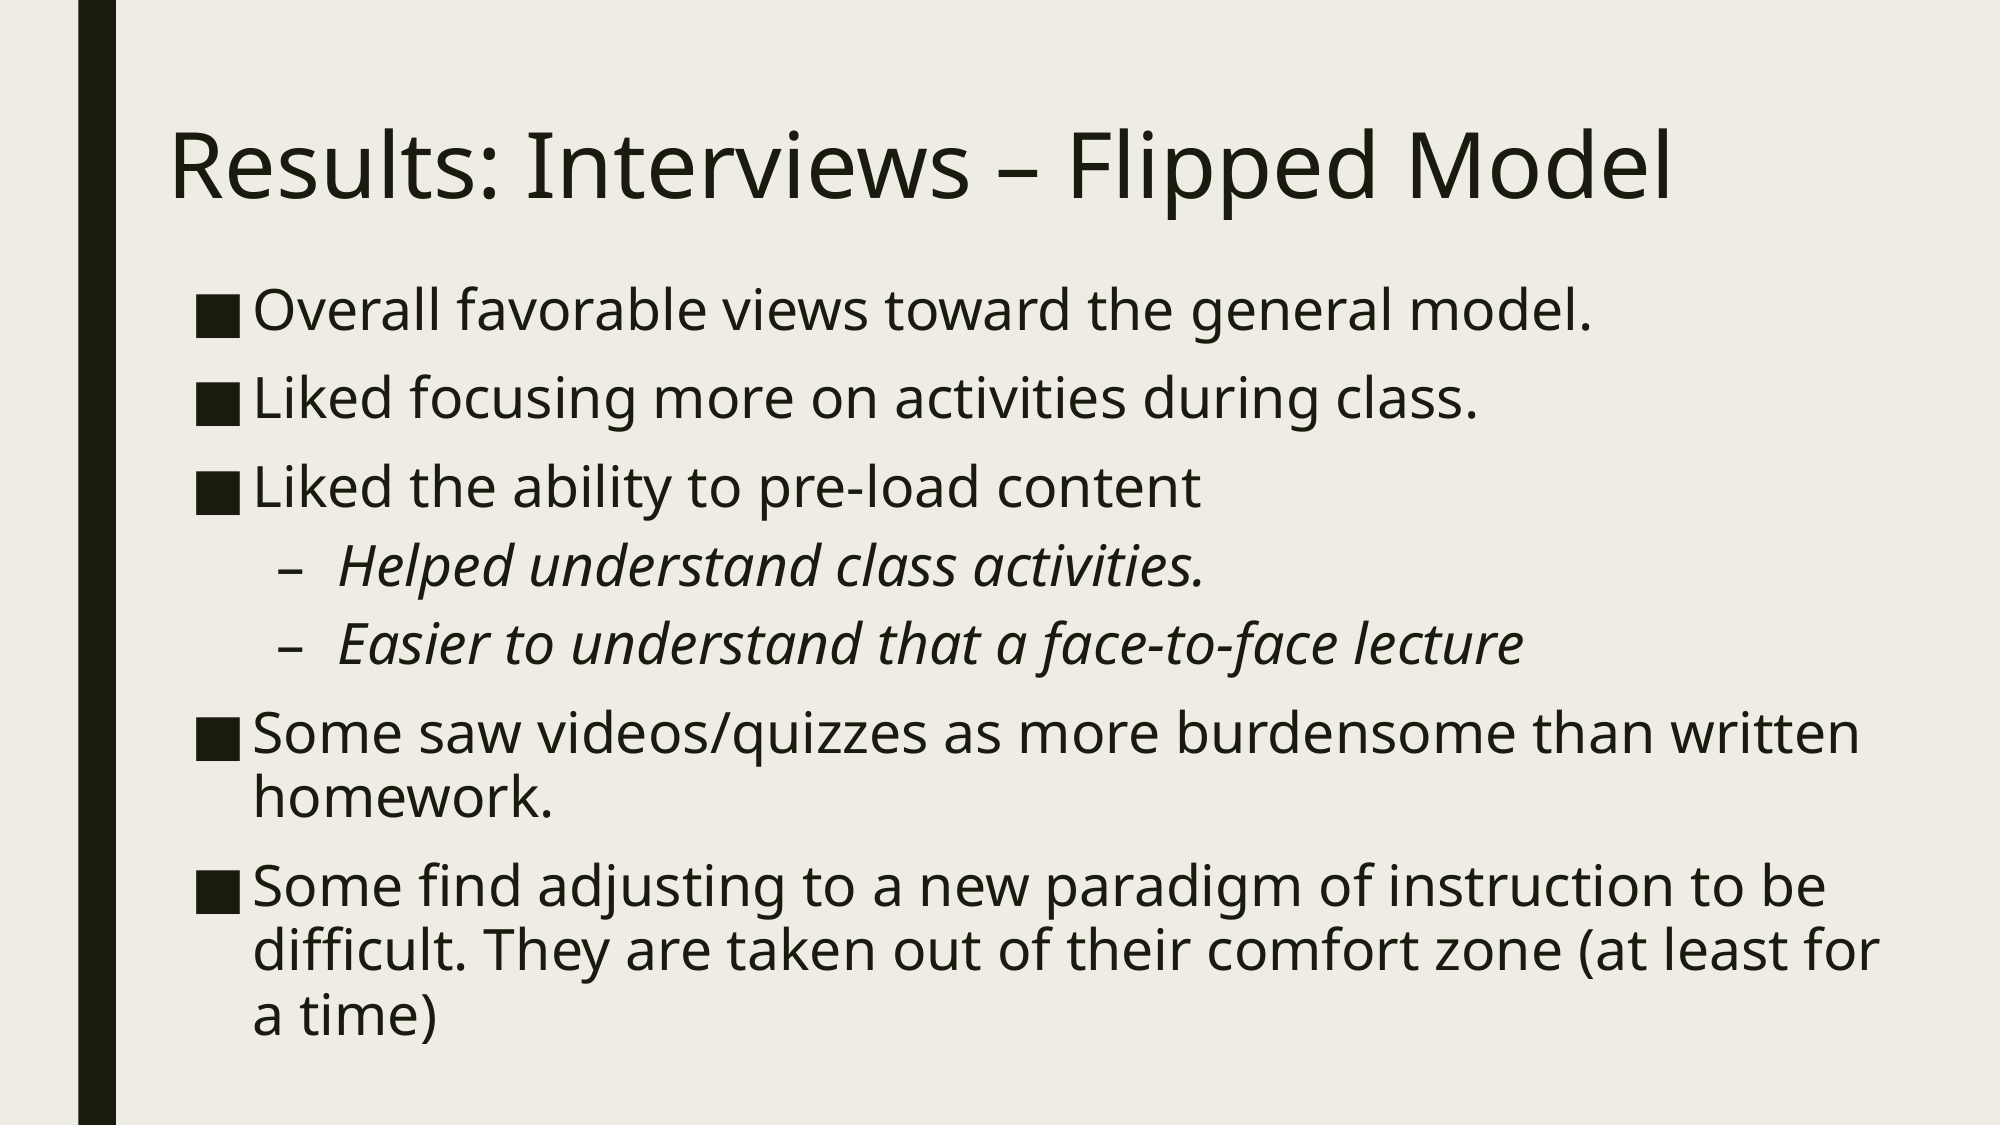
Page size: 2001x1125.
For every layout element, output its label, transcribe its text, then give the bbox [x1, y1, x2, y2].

list Overall favorable views toward the general model. Liked focusing more on activities during class. Liked the ability to pre-load content Helped understand class activities. Easier to understand that a face-to-face lecture Some saw videos/quizzes as more burdensome than written homework. Some find adjusting to a new paradigm of instruction to be difficult. They are taken out of their comfort zone (at least for a time) [175, 271, 1939, 1062]
title Results: Interviews – Flipped Model [152, 112, 1800, 357]
